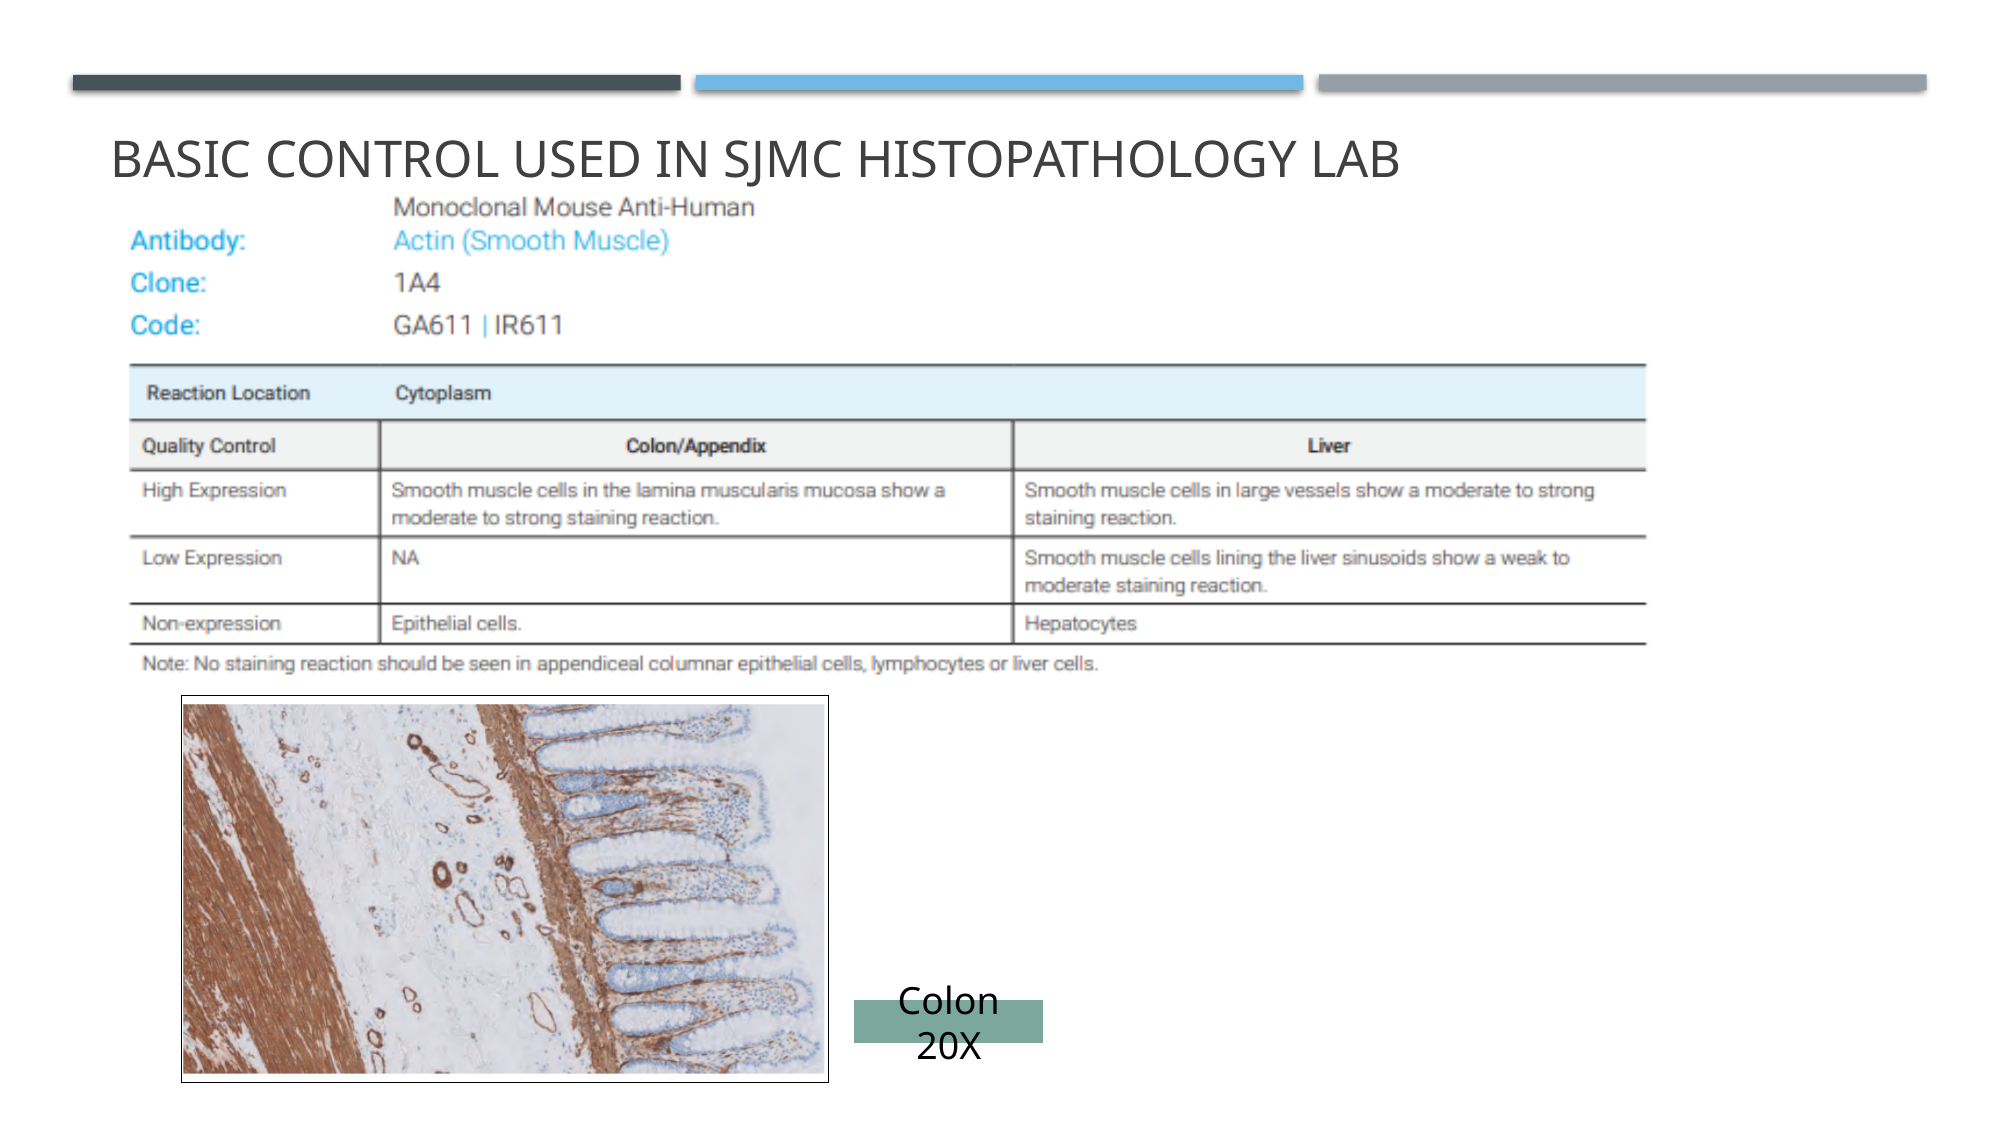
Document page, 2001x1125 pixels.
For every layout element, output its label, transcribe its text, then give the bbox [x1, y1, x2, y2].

text_box Colon 20X [850, 996, 1048, 1048]
picture [181, 695, 829, 1084]
title Basic control used in sjmc histopathology lab [95, 119, 1905, 196]
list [94, 152, 1666, 712]
